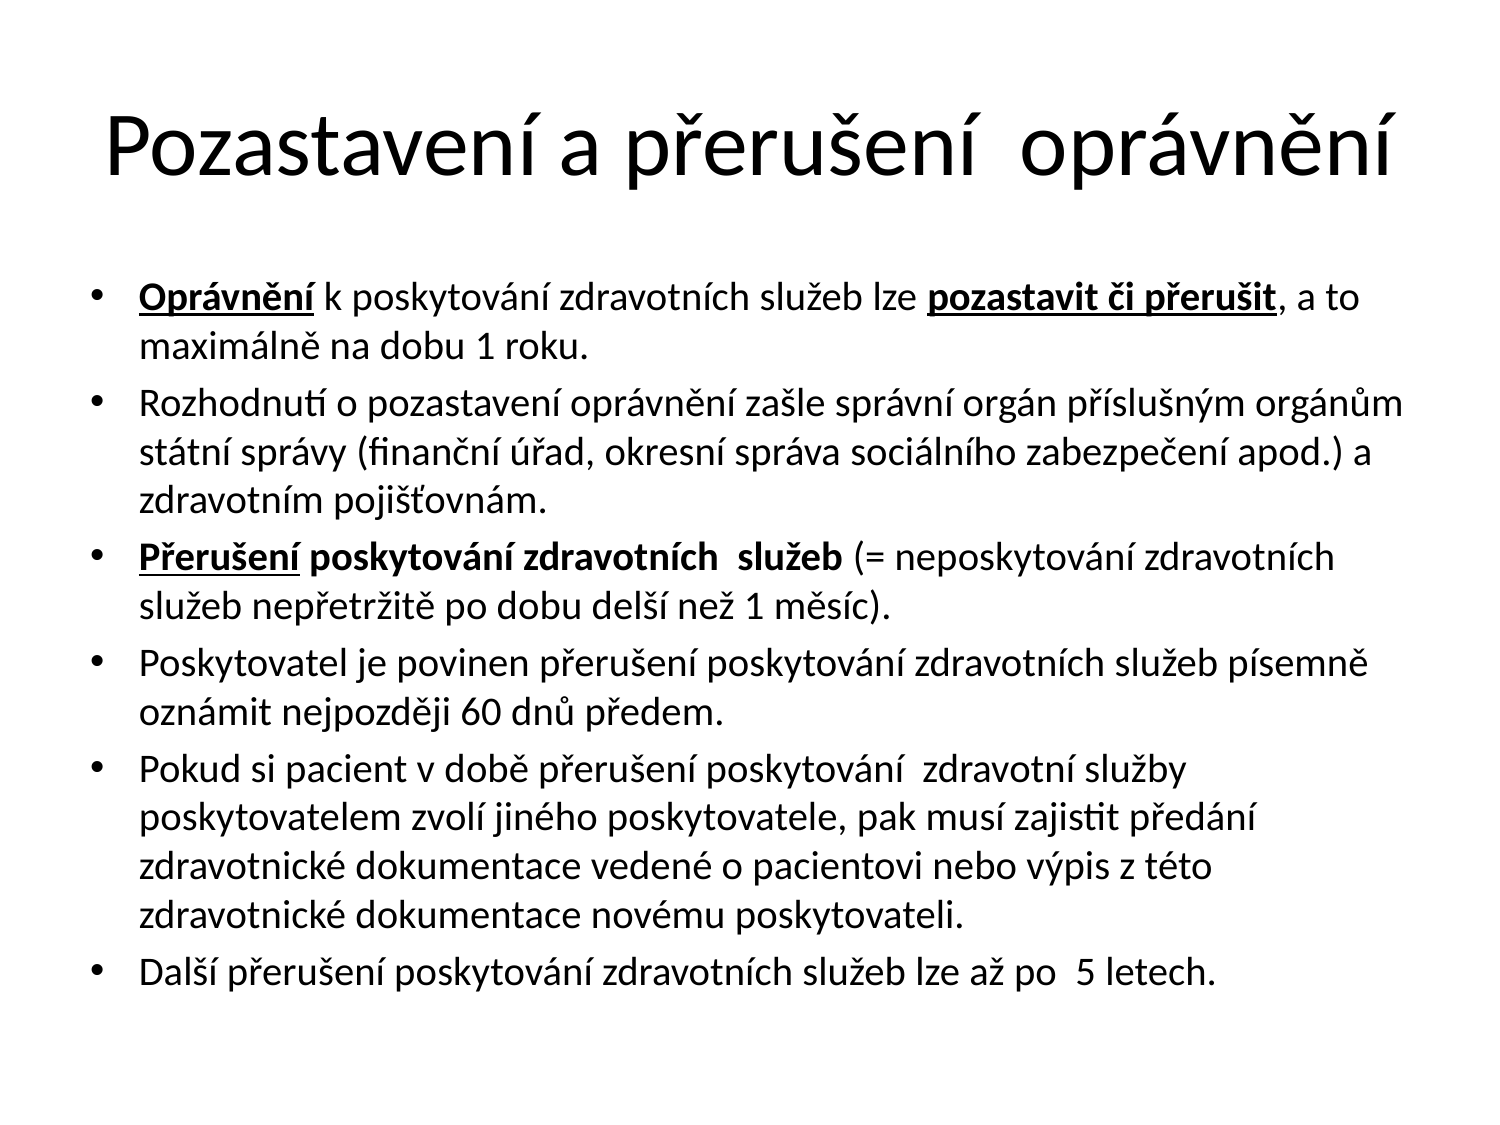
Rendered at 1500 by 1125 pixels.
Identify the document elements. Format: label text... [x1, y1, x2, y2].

list Oprávnění k poskytování zdravotních služeb lze pozastavit či přerušit, a to maximálně na dobu 1 roku. Rozhodnutí o pozastavení oprávnění zašle správní orgán příslušným orgánům státní správy (finanční úřad, okresní správa sociálního zabezpečení apod.) a zdravotním pojišťovnám. Přerušení poskytování zdravotních služeb (= neposkytování zdravotních služeb nepřetržitě po dobu delší než 1 měsíc). Poskytovatel je povinen přerušení poskytování zdravotních služeb písemně oznámit nejpozději 60 dnů předem. Pokud si pacient v době přerušení poskytování zdravotní služby poskytovatelem zvolí jiného poskytovatele, pak musí zajistit předání zdravotnické dokumentace vedené o pacientovi nebo výpis z této zdravotnické dokumentace novému poskytovateli. Další přerušení poskytování zdravotních služeb lze až po 5 letech. [75, 262, 1425, 1005]
title Pozastavení a přerušení oprávnění [75, 45, 1425, 233]
